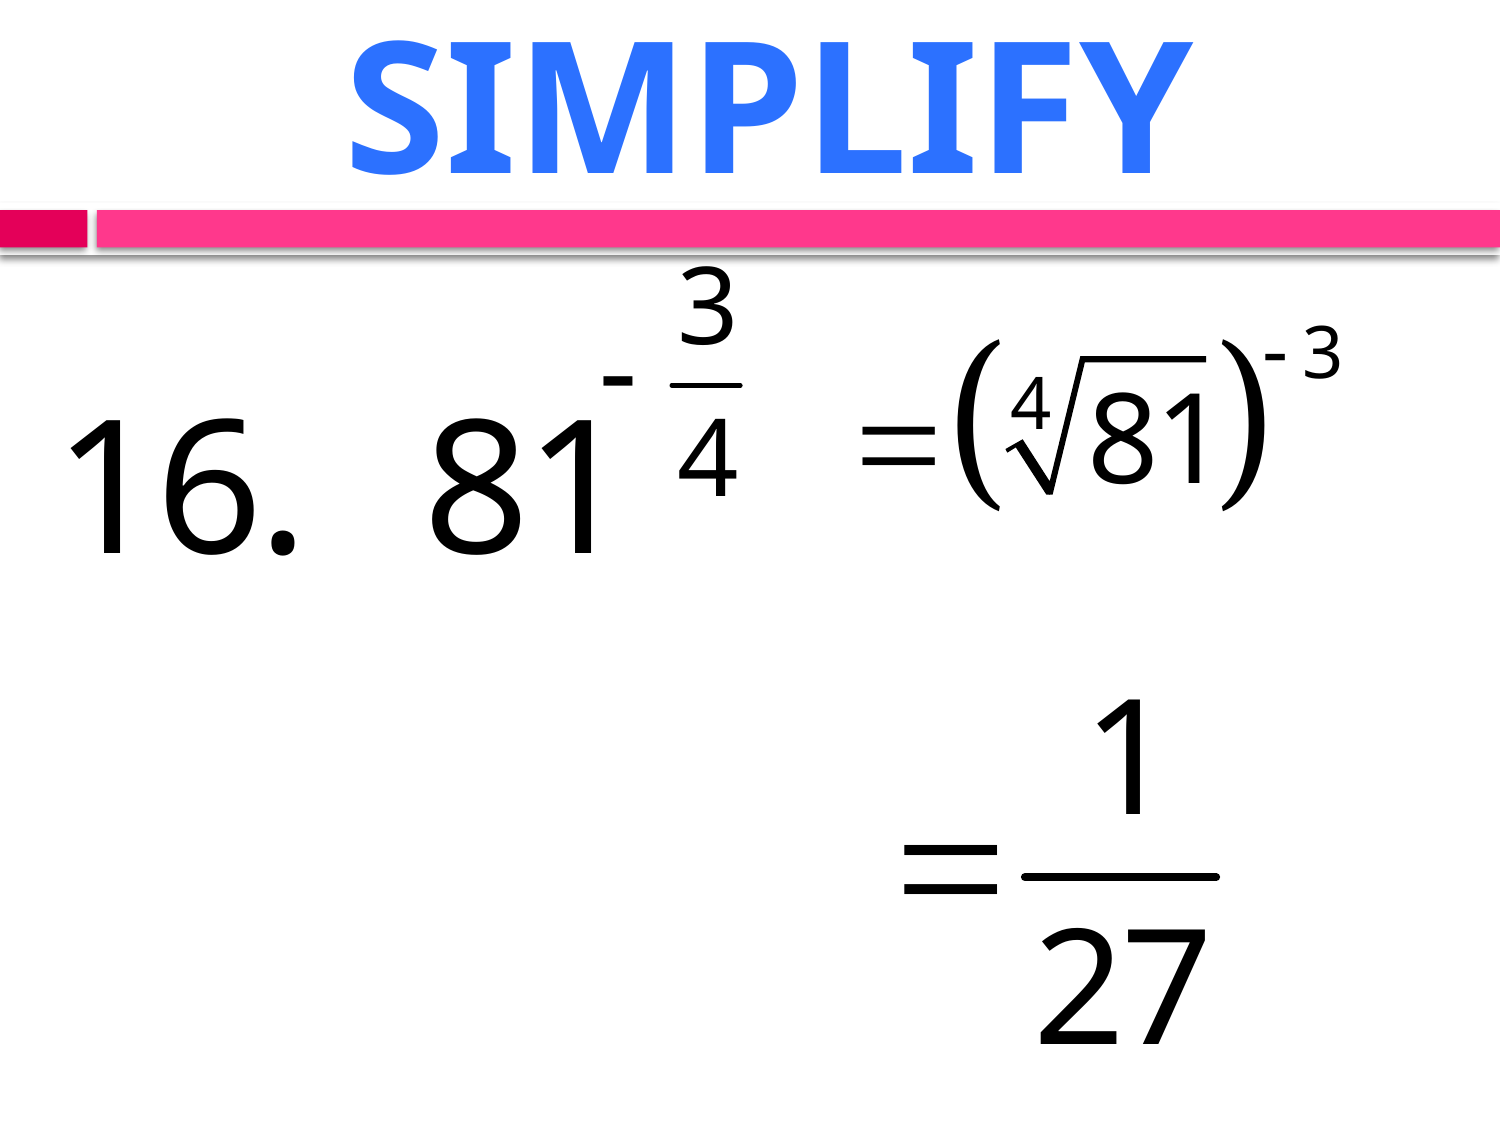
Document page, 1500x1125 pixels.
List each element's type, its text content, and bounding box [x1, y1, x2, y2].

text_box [862, 649, 1251, 1078]
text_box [829, 295, 1362, 578]
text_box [48, 212, 778, 601]
title SIMPLIFY [100, 0, 1438, 200]
